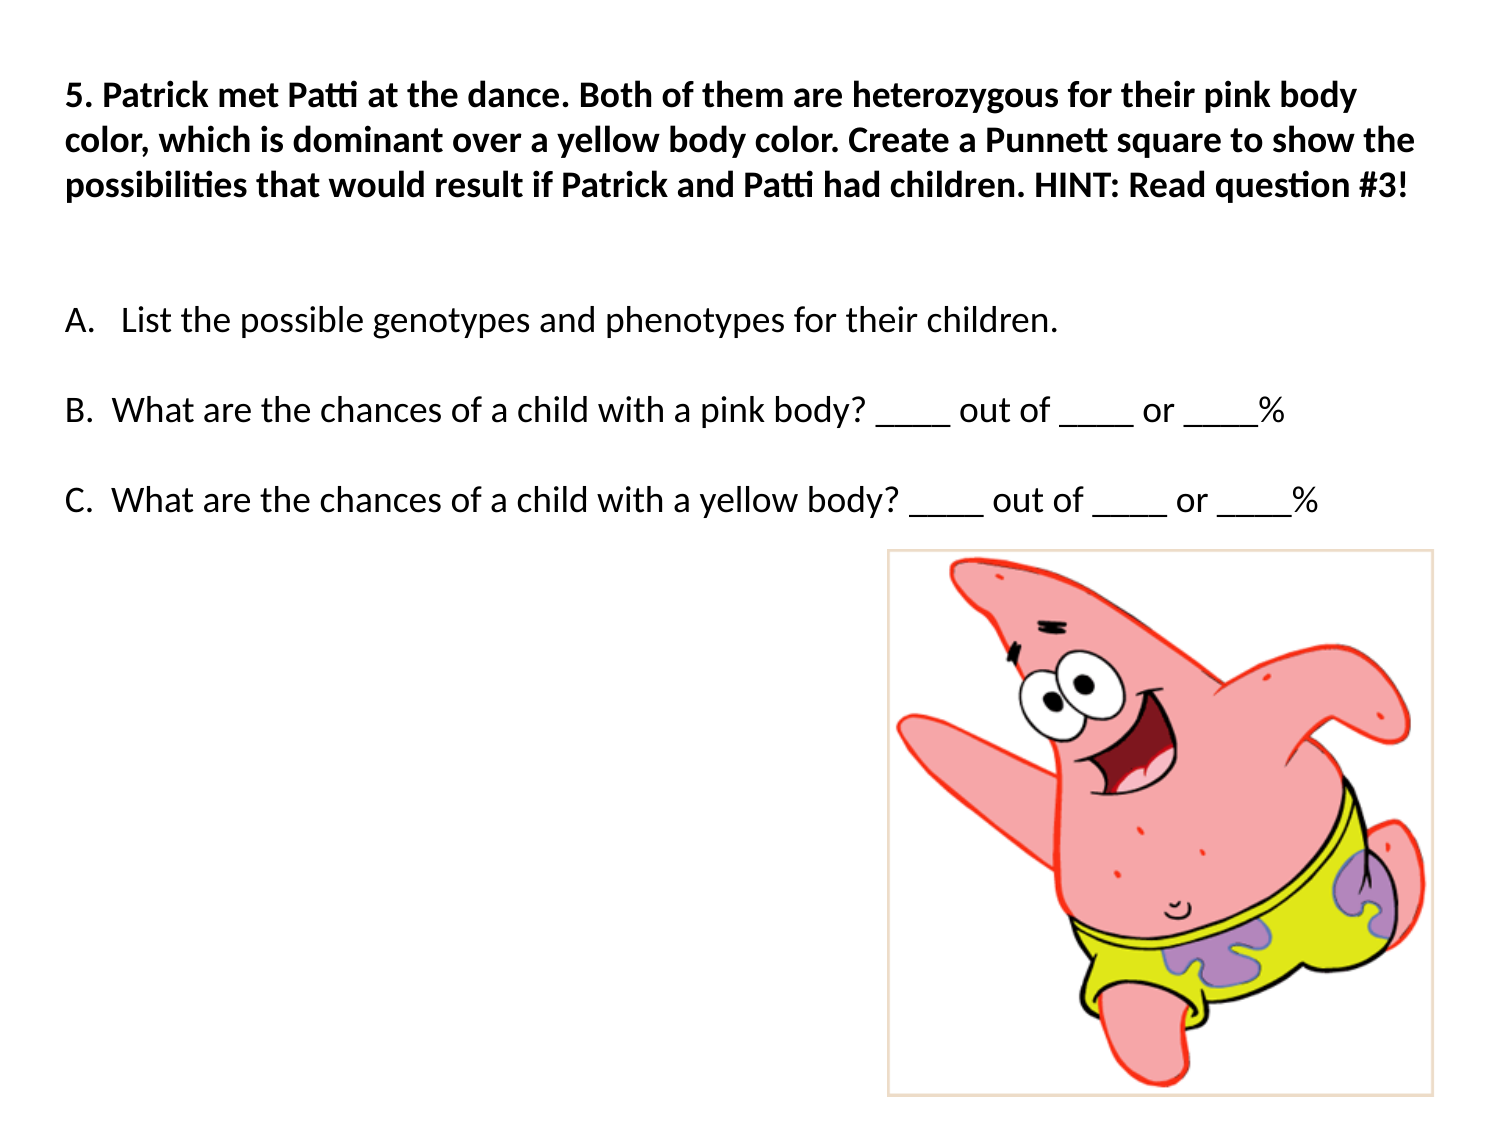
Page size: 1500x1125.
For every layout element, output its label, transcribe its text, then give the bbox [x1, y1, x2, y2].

picture [887, 549, 1447, 1097]
text_box 5. Patrick met Patti at the dance. Both of them are heterozygous for their pink body color, which is dominant over a yellow body color. Create a Punnett square to show the possibilities that would result if Patrick and Patti had children. HINT: Read question #3! List the possible genotypes and phenotypes for their children. B. What are the chances of a child with a pink body? ____ out of ____ or ____% C. What are the chances of a child with a yellow body? ____ out of ____ or ____% [50, 62, 1450, 573]
